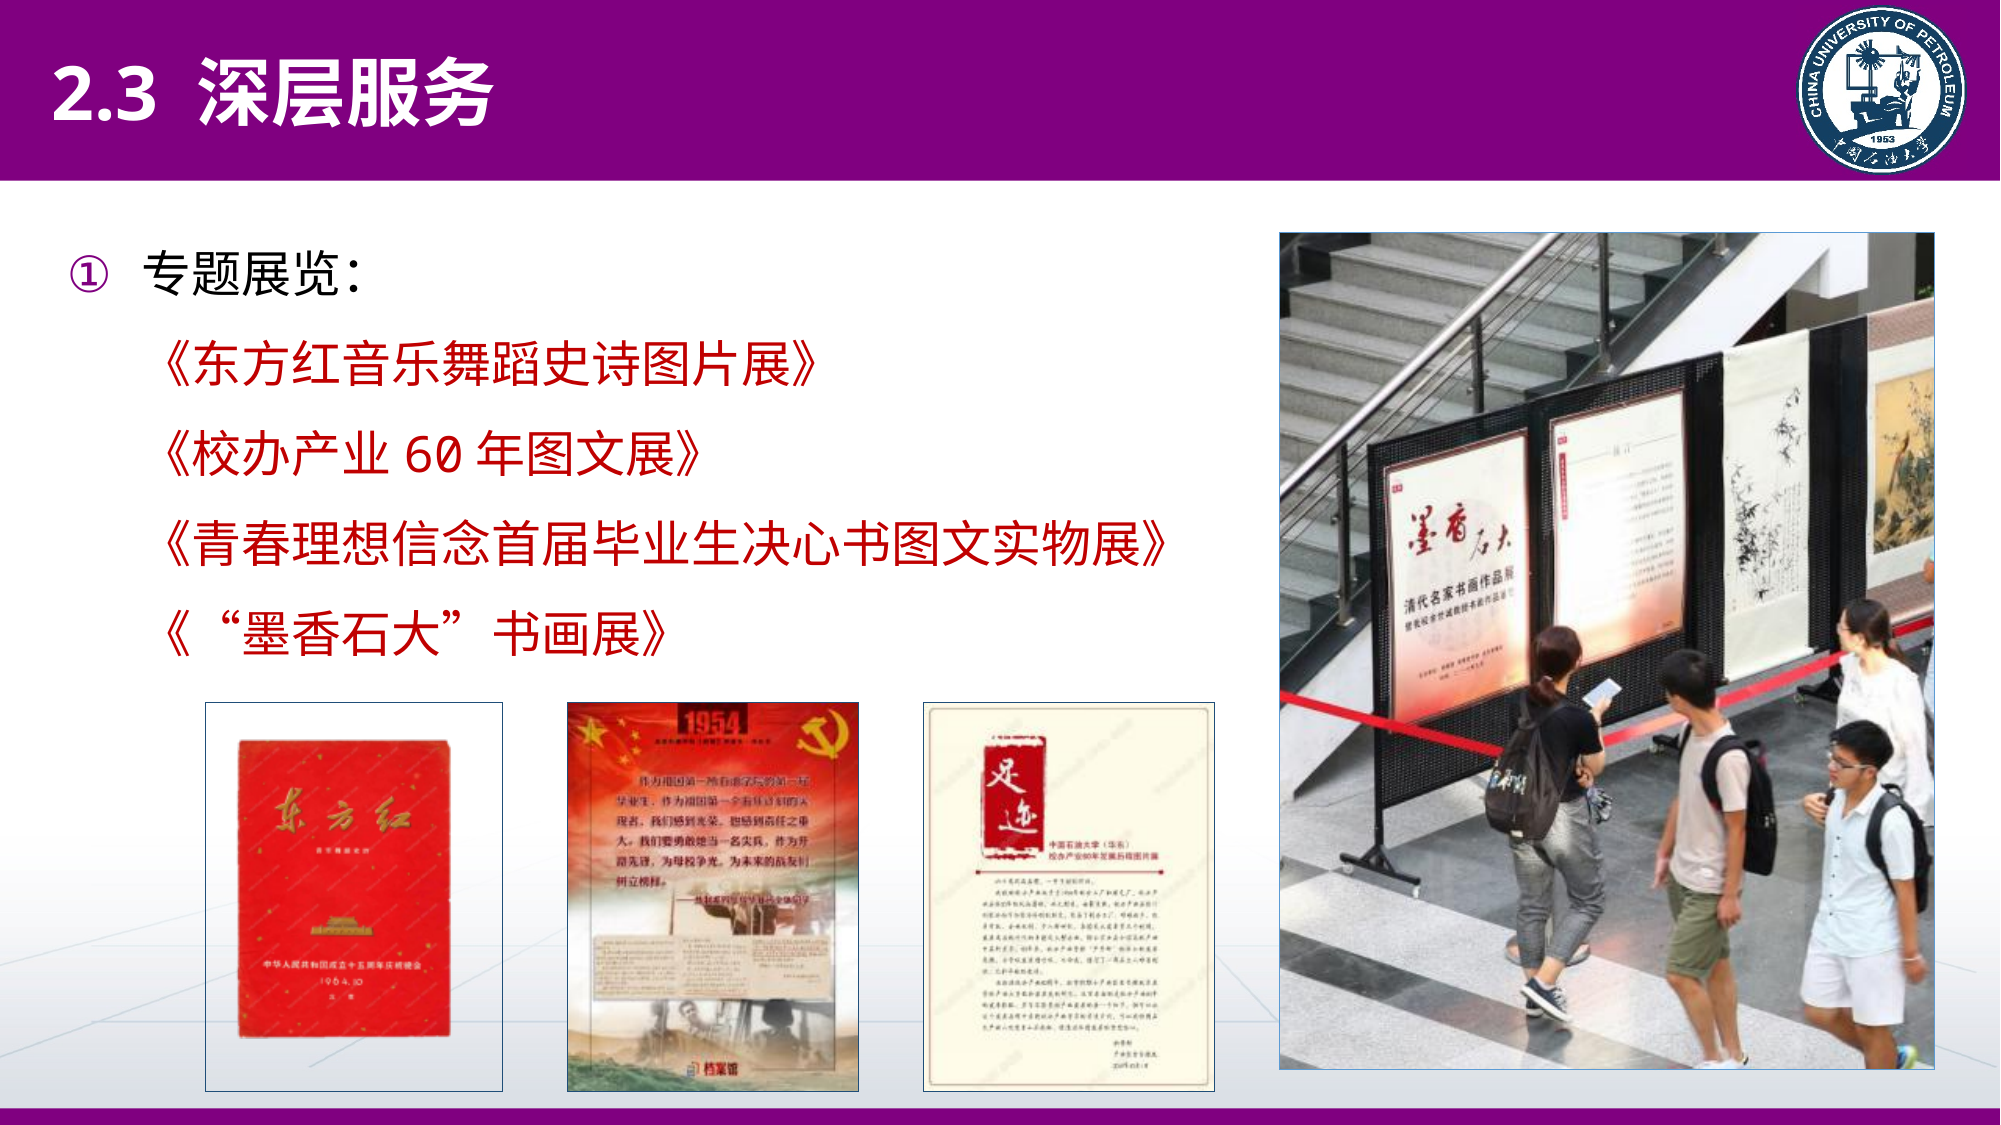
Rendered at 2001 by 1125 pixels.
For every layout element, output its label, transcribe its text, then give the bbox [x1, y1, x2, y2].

picture [0, 232, 2000, 1108]
picture [1796, 5, 1967, 175]
text_box 专题展览： 《东方红音乐舞蹈史诗图片展》 《校办产业60年图文展》 《青春理想信念首届毕业生决心书图文实物展》 《“墨香石大”书画展》 [52, 204, 1935, 670]
text_box 2.3 深层服务 [36, 38, 512, 143]
